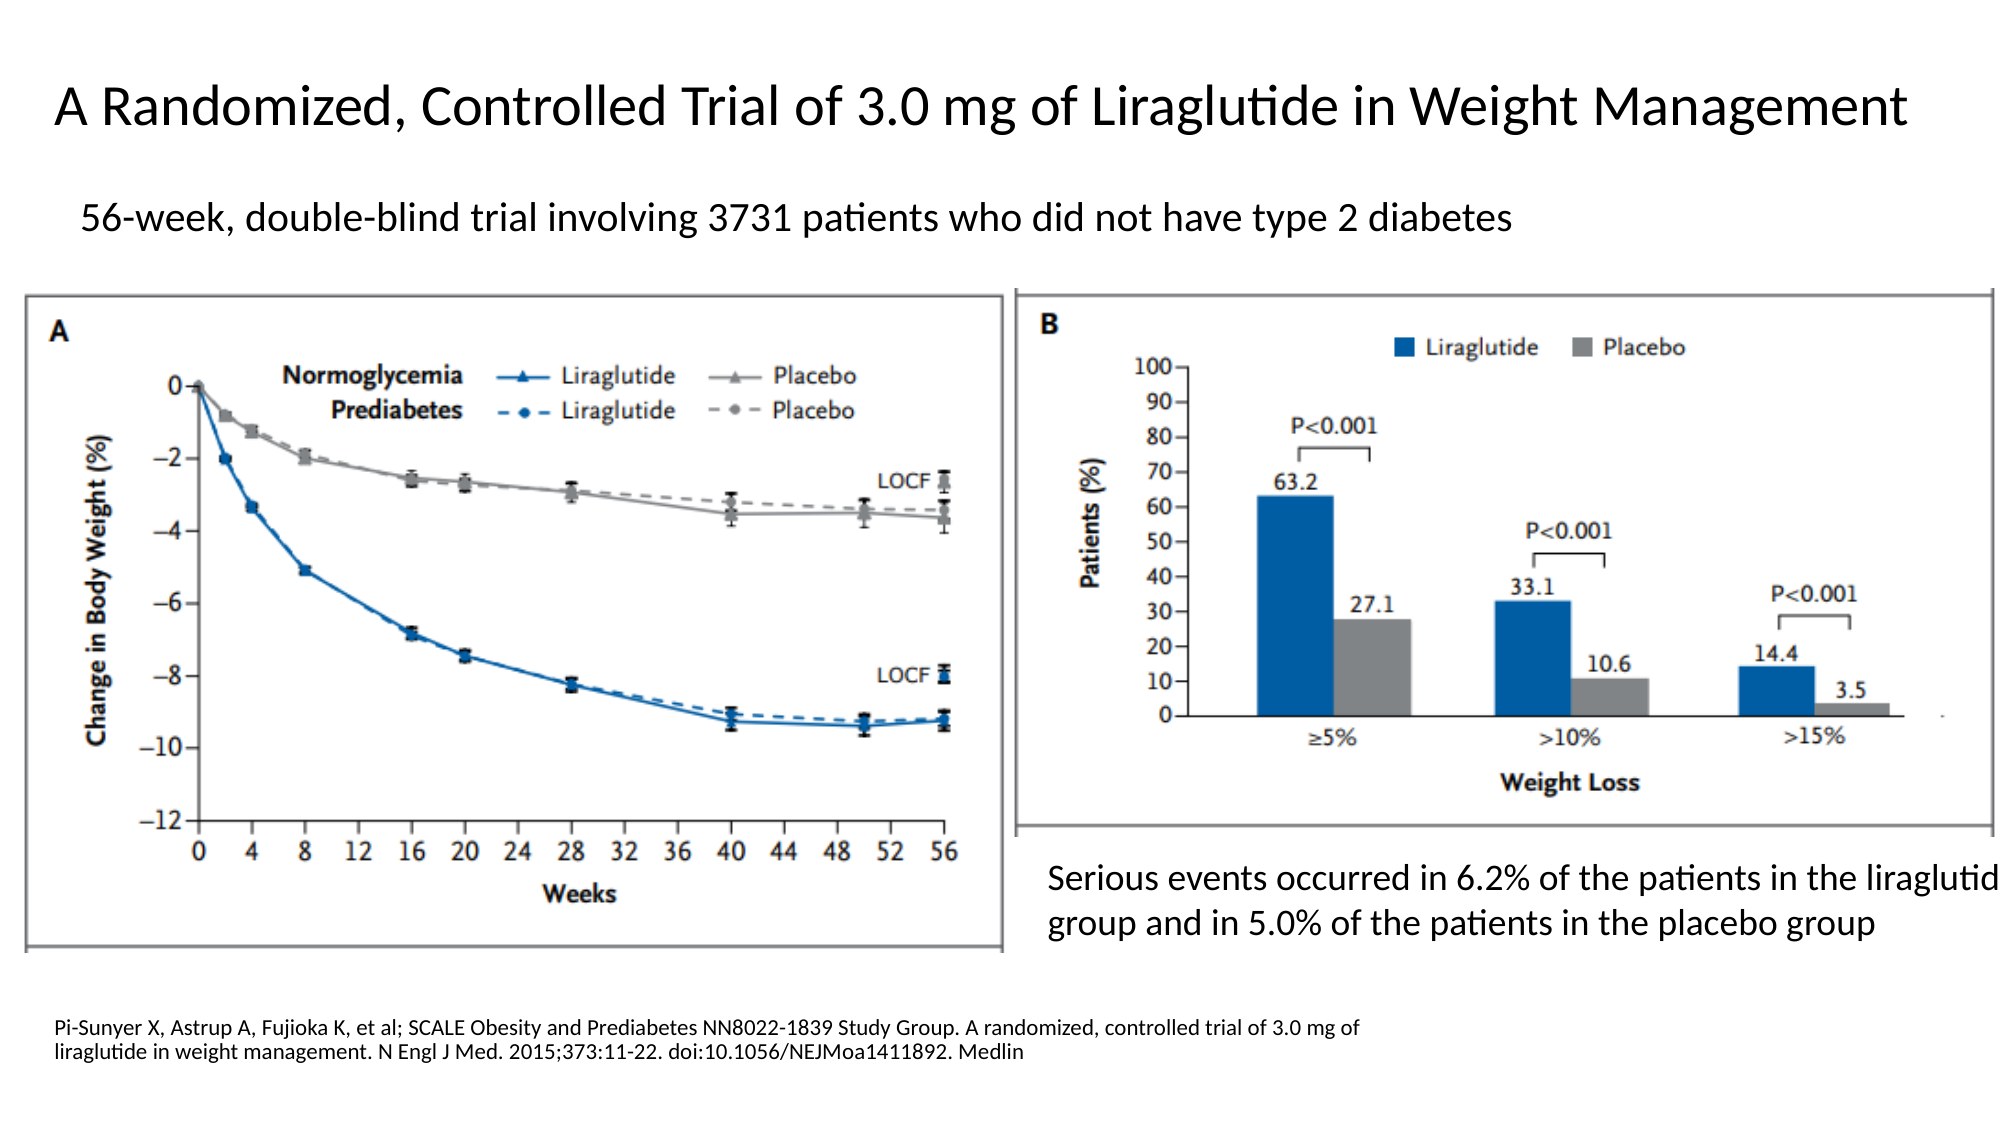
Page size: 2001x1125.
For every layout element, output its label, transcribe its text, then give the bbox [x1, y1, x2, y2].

text_box Pi-Sunyer X, Astrup A, Fujioka K, et al; SCALE Obesity and Prediabetes NN8022-1839 Study Group. A randomized, controlled trial of 3.0 mg of liraglutide in weight management. N Engl J Med. 2015;373:11-22. doi:10.1056/NEJMoa1411892. Medlin [39, 952, 1466, 1125]
text_box Serious events occurred in 6.2% of the patients in the liraglutide group and in 5.0% of the patients in the placebo group [1032, 845, 2000, 951]
picture [18, 288, 2001, 953]
text_box 56-week, double-blind trial involving 3731 patients who did not have type 2 diabetes [65, 182, 1693, 248]
text_box A Randomized, Controlled Trial of 3.0 mg of Liraglutide in Weight Management [39, 60, 1942, 145]
